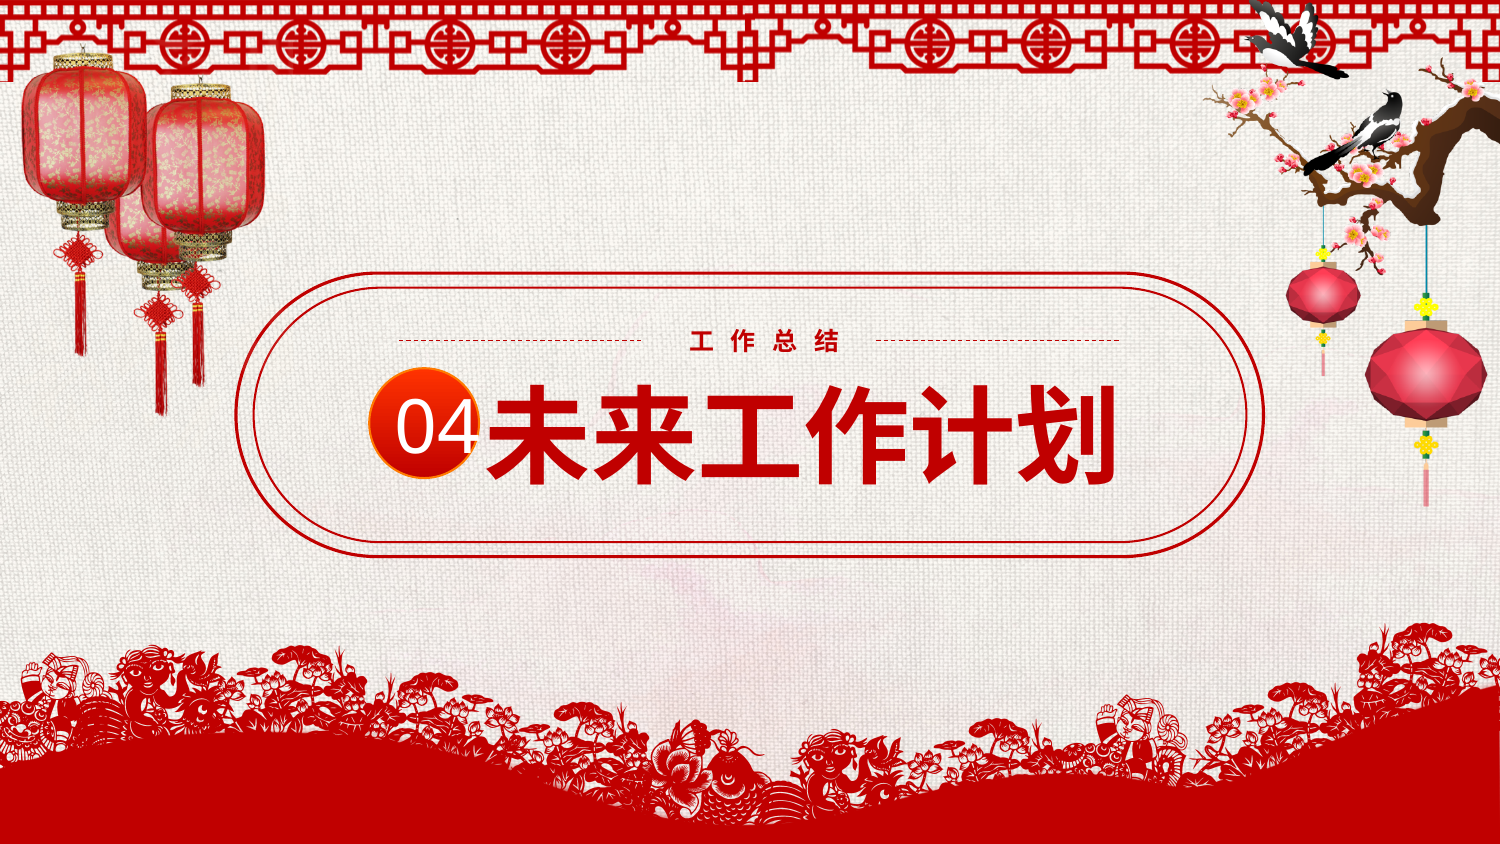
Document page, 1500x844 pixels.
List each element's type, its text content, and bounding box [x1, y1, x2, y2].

text_box 工作总结 [647, 317, 882, 363]
picture [0, 0, 1500, 844]
text_box 未来工作计划 [466, 331, 1141, 472]
text_box [238, 448, 1189, 558]
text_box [343, 359, 504, 487]
text_box [256, 286, 1189, 544]
text_box [294, 272, 1189, 319]
